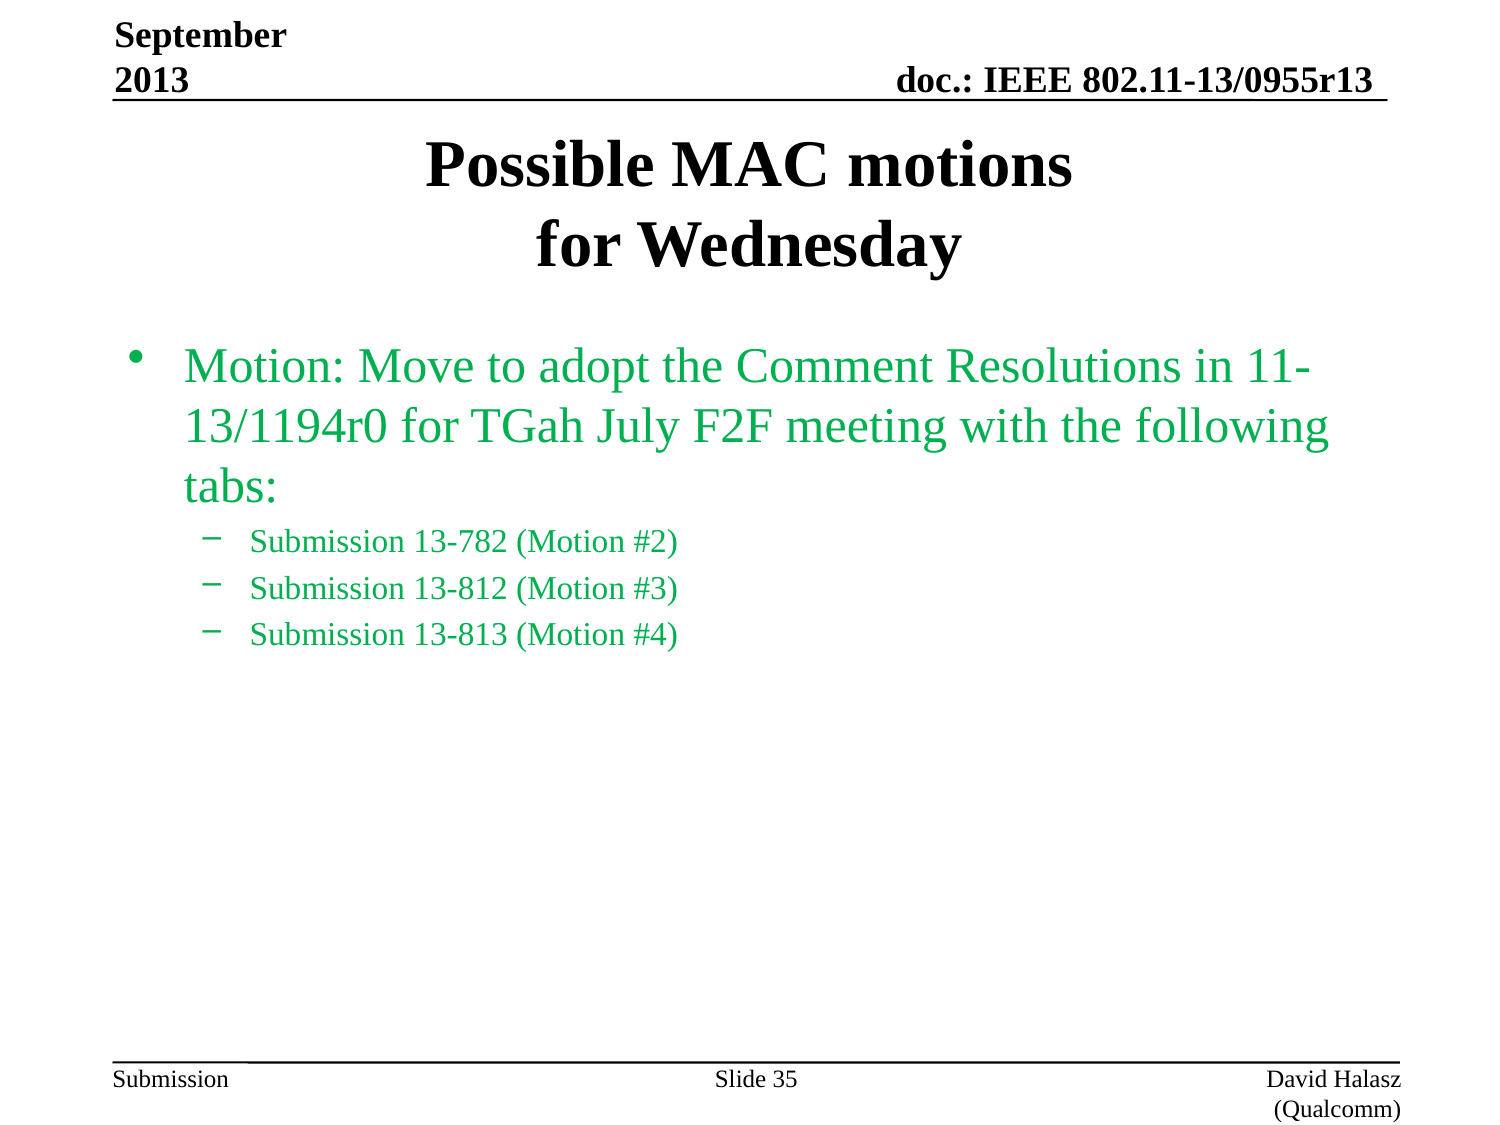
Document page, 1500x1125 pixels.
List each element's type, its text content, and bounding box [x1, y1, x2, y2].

footer David Halasz (Qualcomm) [1264, 1061, 1402, 1093]
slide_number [114, 54, 333, 101]
list Motion: Move to adopt the Comment Resolutions in 11-13/1194r0 for TGah July F2F meeting with the following tabs: Submission 13-782 (Motion #2) Submission 13-812 (Motion #3) Submission 13-813 (Motion #4) [112, 324, 1388, 1001]
title Possible MAC motions for Wednesday [112, 112, 1388, 288]
slide_number Slide 35 [712, 1061, 800, 1093]
